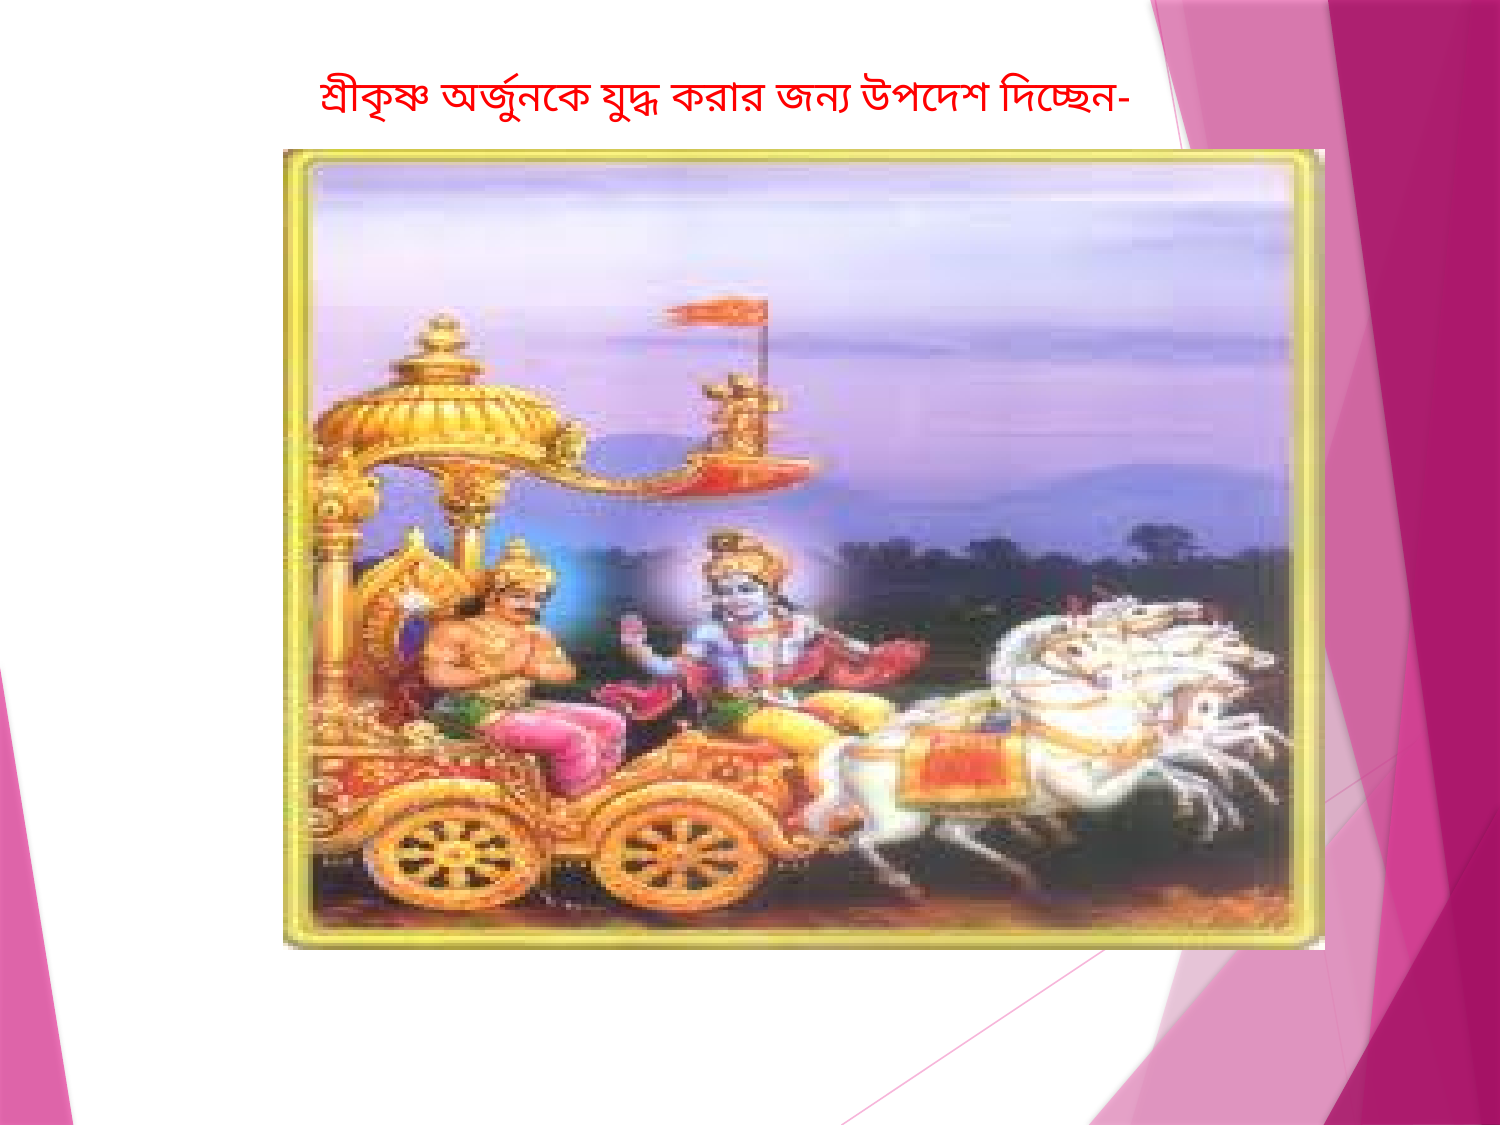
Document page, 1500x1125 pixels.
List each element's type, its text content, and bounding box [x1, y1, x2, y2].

picture [282, 149, 1326, 951]
text_box শ্রীকৃষ্ণ অর্জুনকে যুদ্ধ করার জন্য উপদেশ দিচ্ছেন- [262, 62, 1275, 128]
